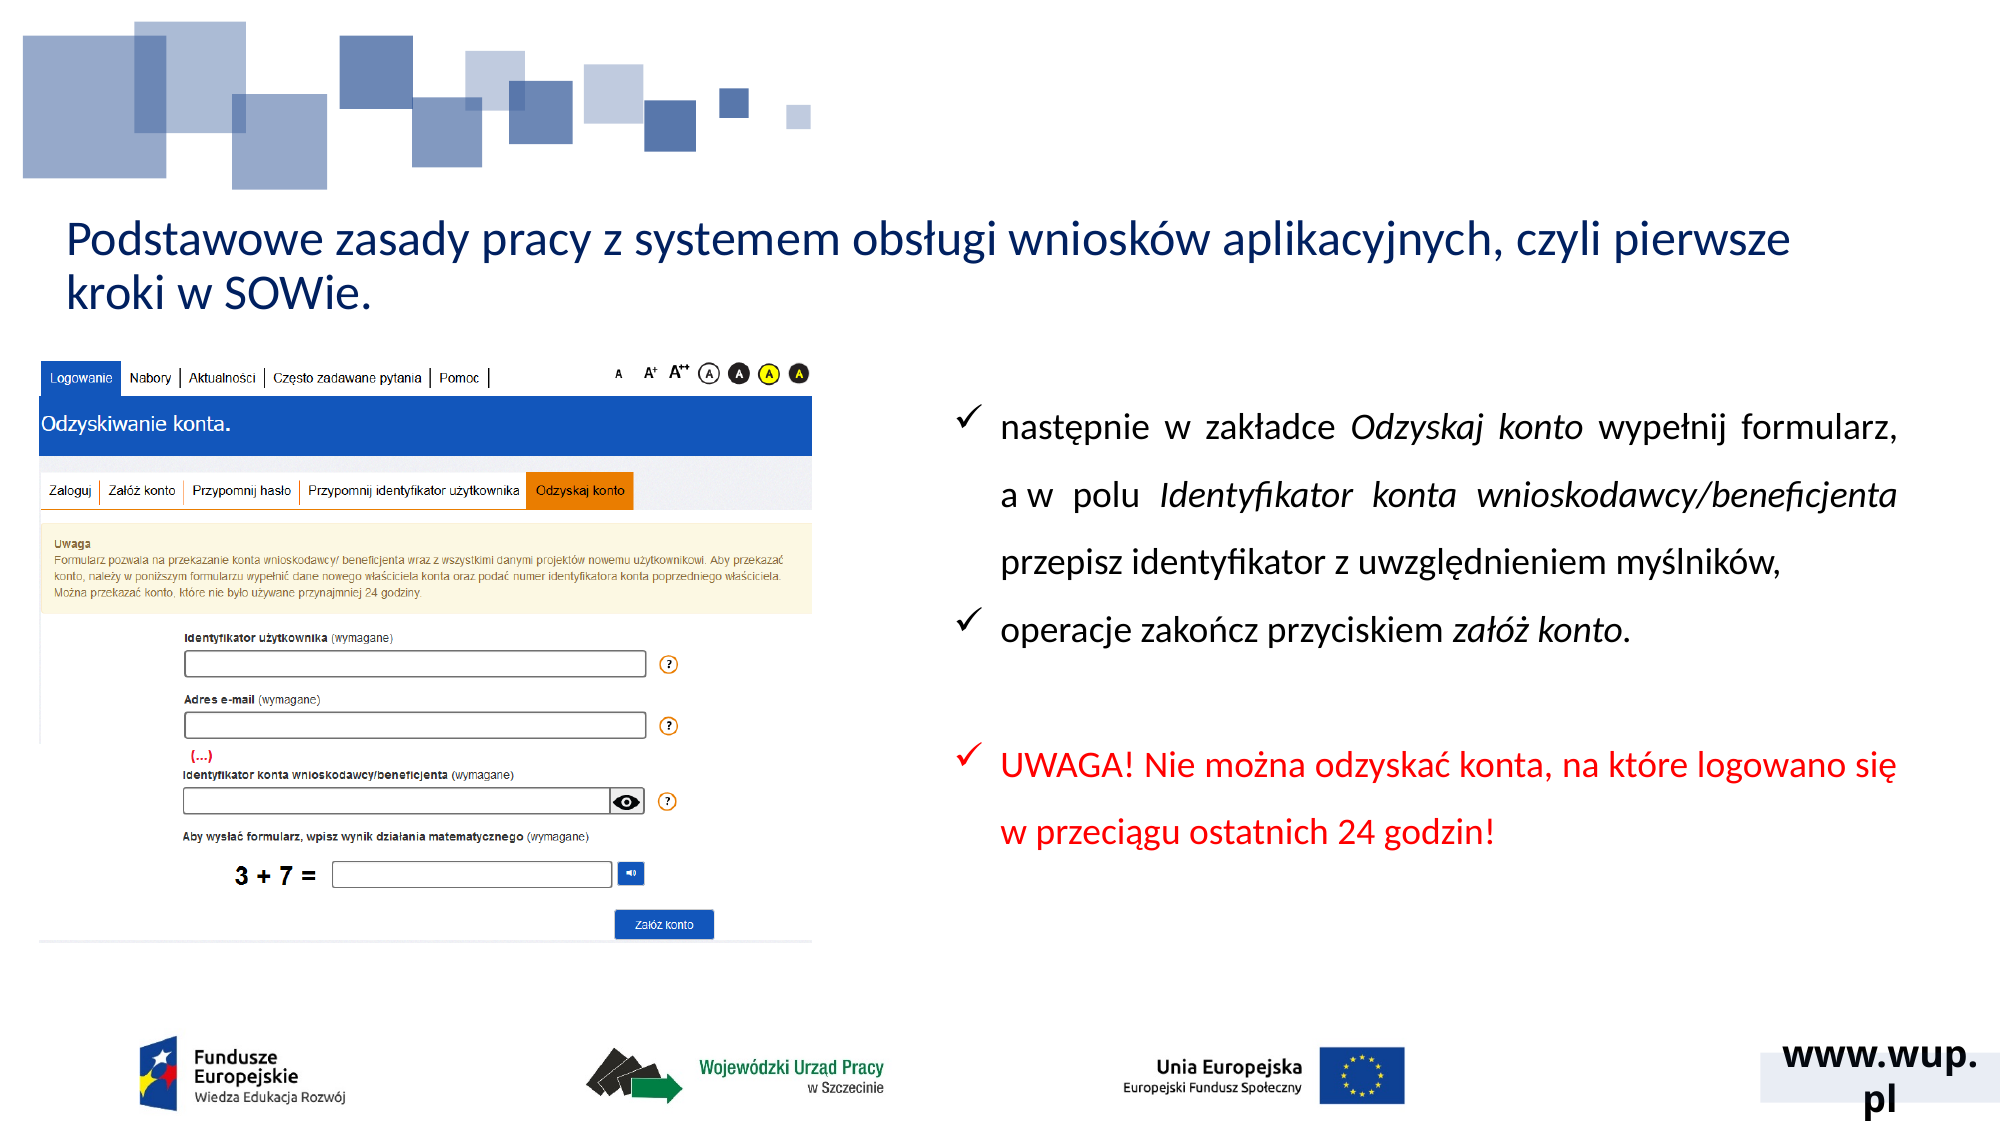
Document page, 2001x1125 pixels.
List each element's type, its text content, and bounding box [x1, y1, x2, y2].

picture [1104, 1027, 1407, 1123]
picture [139, 1017, 363, 1118]
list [39, 361, 812, 943]
text_box następnie w zakładce Odzyskaj konto wypełnij formularz, a w polu Identyfikator konta wnioskodawcy/beneficjenta przepisz identyfikator z uwzględnieniem myślników, operacje zakończ przyciskiem załóż konto. UWAGA! Nie można odzyskać konta, na które logowano się w przeciągu ostatnich 24 godzin! [938, 372, 1913, 860]
title Podstawowe zasady pracy z systemem obsługi wniosków aplikacyjnych, czyli pierwsze kroki w SOWie. [51, 204, 1913, 287]
picture [574, 1036, 894, 1115]
